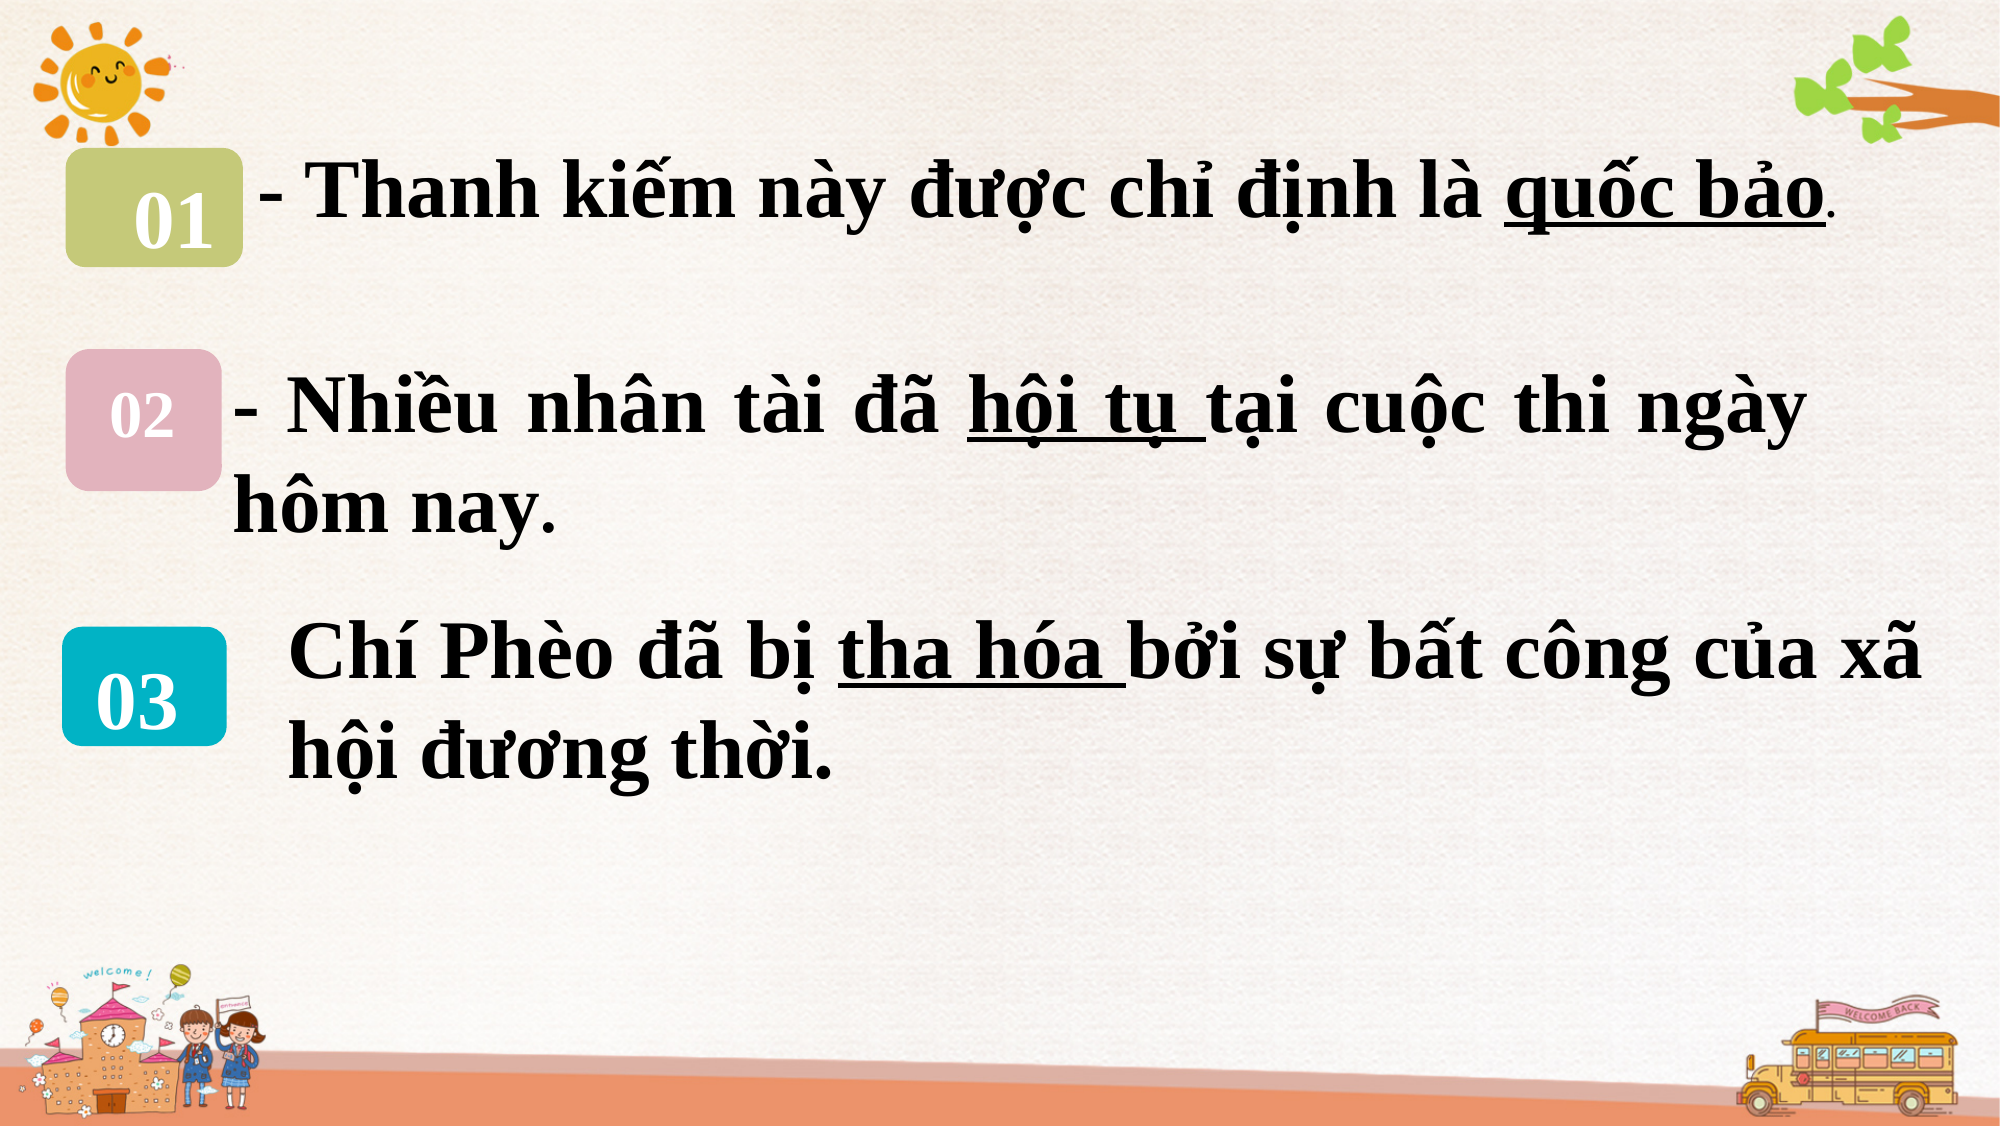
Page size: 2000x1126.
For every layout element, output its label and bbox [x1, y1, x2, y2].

text_box [61, 587, 1939, 972]
text_box [65, 126, 1879, 345]
text_box [65, 341, 1824, 560]
picture [0, 0, 2000, 1126]
